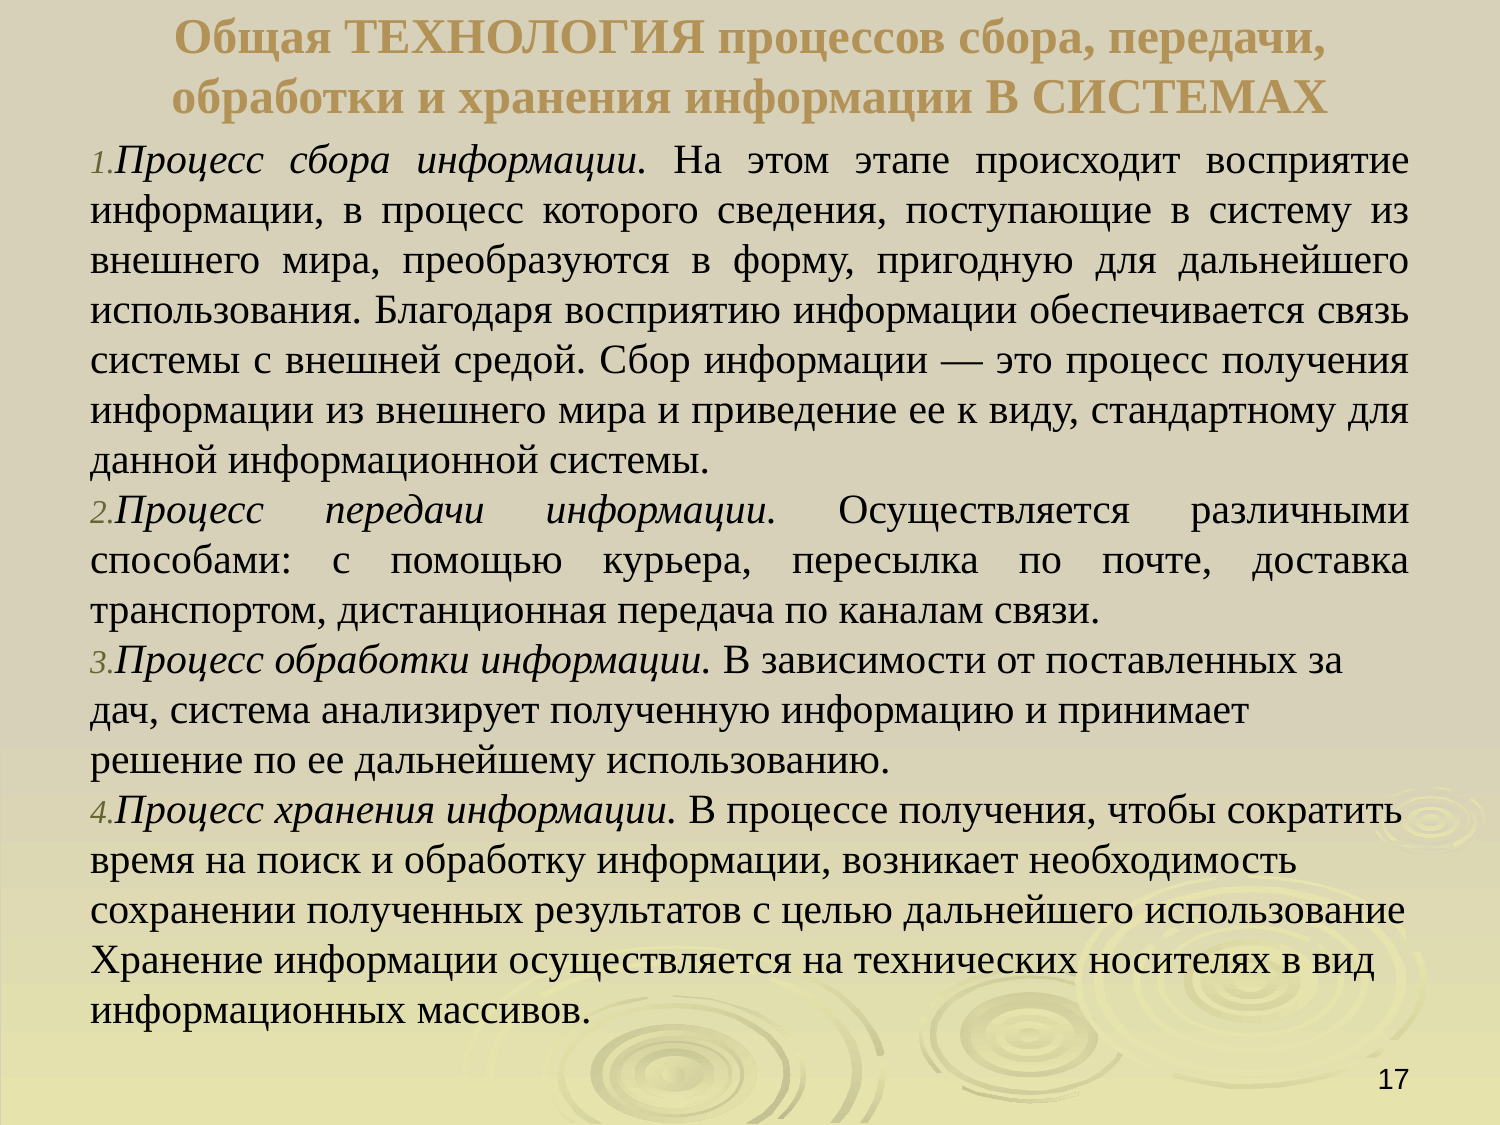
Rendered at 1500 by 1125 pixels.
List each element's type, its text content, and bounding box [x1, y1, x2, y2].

slide_number 17 [1074, 1024, 1426, 1103]
title Общая ТЕХНОЛОГИЯ процессов сбора, передачи, обработки и хранения информации В СИСТЕМАХ [74, 5, 1426, 122]
list Процесс сбора информации. На этом этапе происходит восприятие информации, в процесс которого сведения, поступающие в систему из внешнего мира, преобразуются в форму, пригодную для дальнейшего использования. Благодаря восприятию информации обеспечивается связь системы с внешней средой. Сбор информации — это процесс получения информации из внешнего мира и приведение ее к виду, стандартному для данной информационной системы. Процесс передачи информации. Осуществляется различными способами: с помощью курьера, пересылка по почте, доставка транспортом, дистанционная передача по каналам связи. Процесс обработки информации. В зависимости от поставленных за дач, система анализирует полученную информацию и принимает решение по ее дальнейшему использованию. Процесс хранения информации. В процессе получения, чтобы сократить время на поиск и обработку информации, возникает необходимость сохранении полученных результатов с целью дальнейшего использование Хранение информации осуществляется на технических носителях в вид информационных массивов. [74, 123, 1426, 1048]
